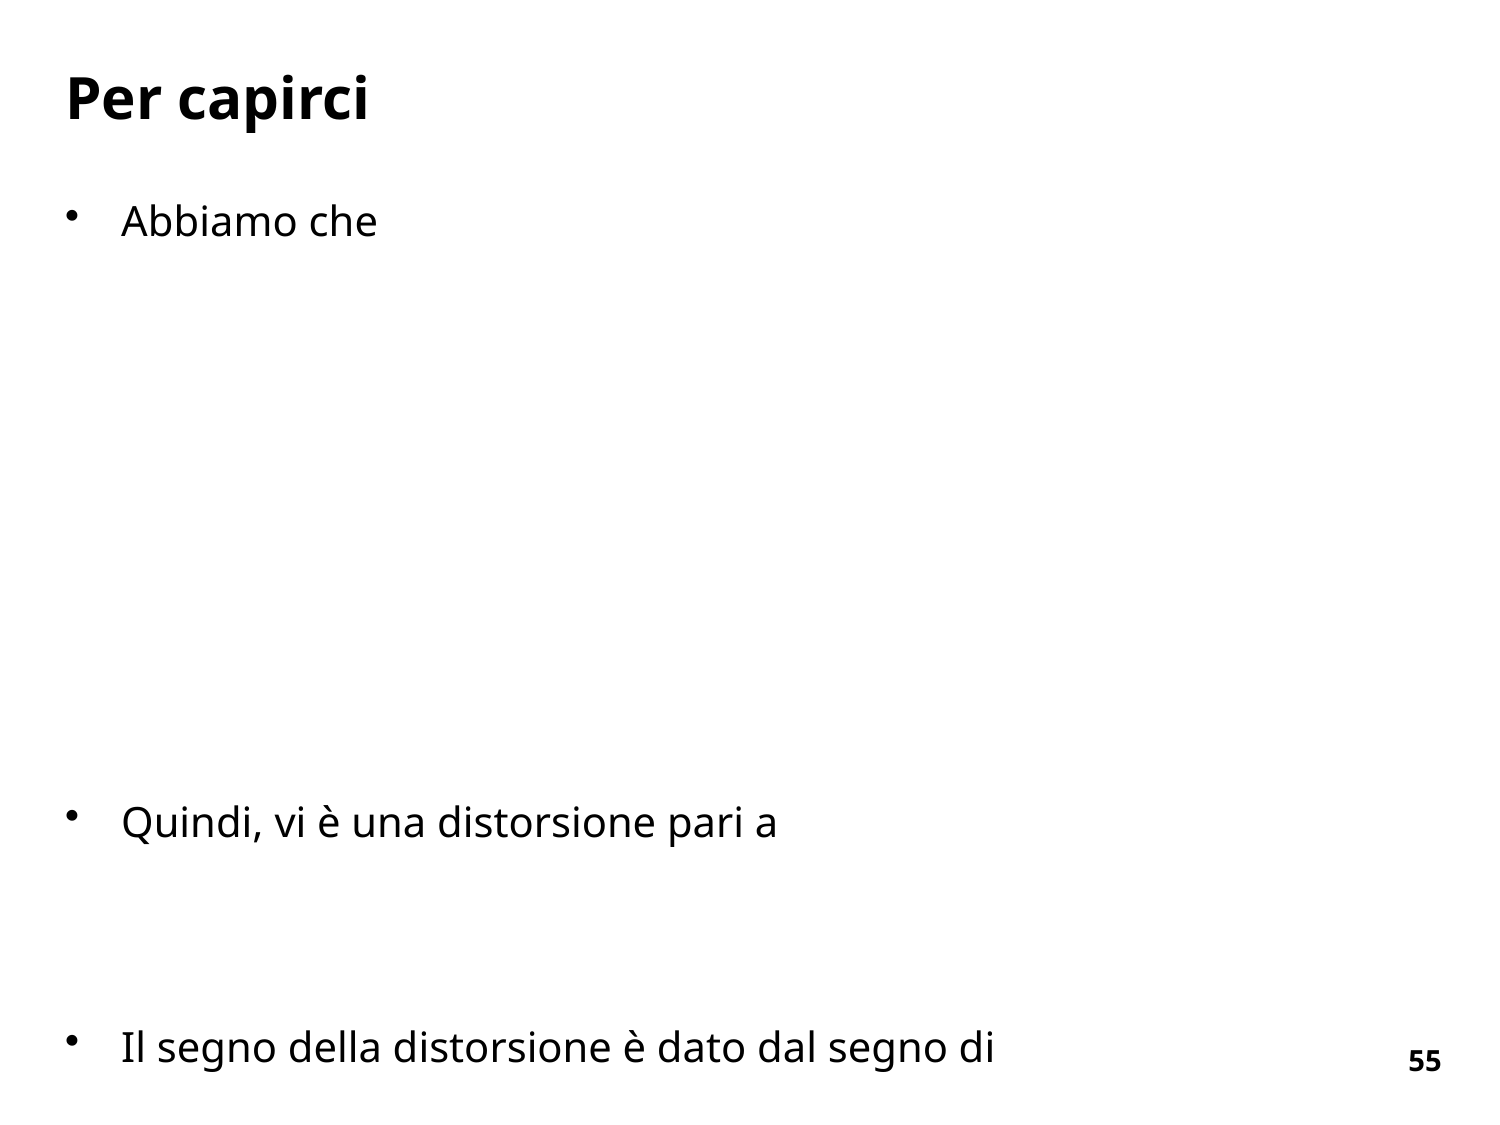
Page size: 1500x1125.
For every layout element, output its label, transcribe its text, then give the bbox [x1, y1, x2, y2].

slide_number 55 [1362, 1024, 1488, 1101]
title Per capirci [50, 49, 1463, 213]
